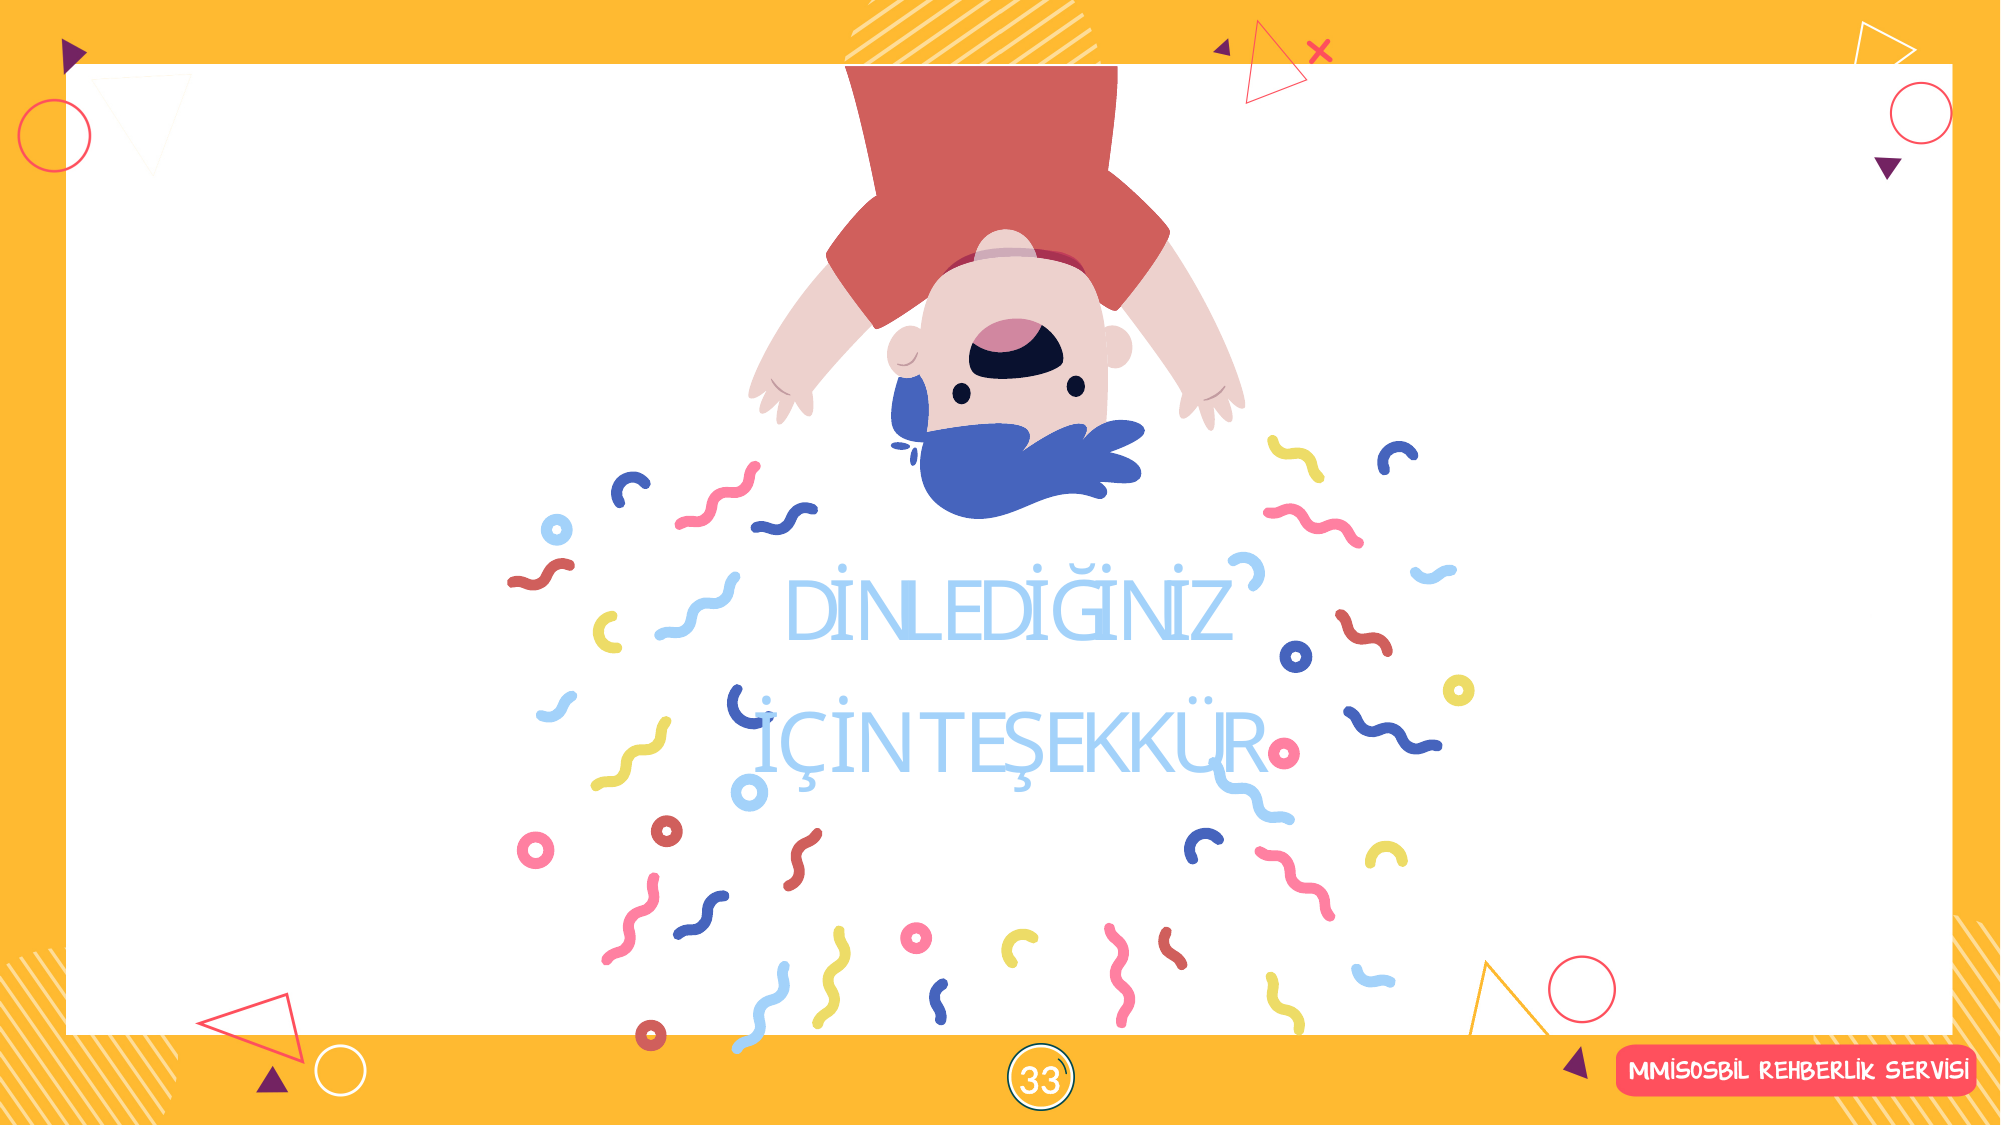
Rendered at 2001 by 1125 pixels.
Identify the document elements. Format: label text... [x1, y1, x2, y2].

text_box 33 [992, 1054, 1087, 1110]
picture [0, 0, 2001, 1125]
